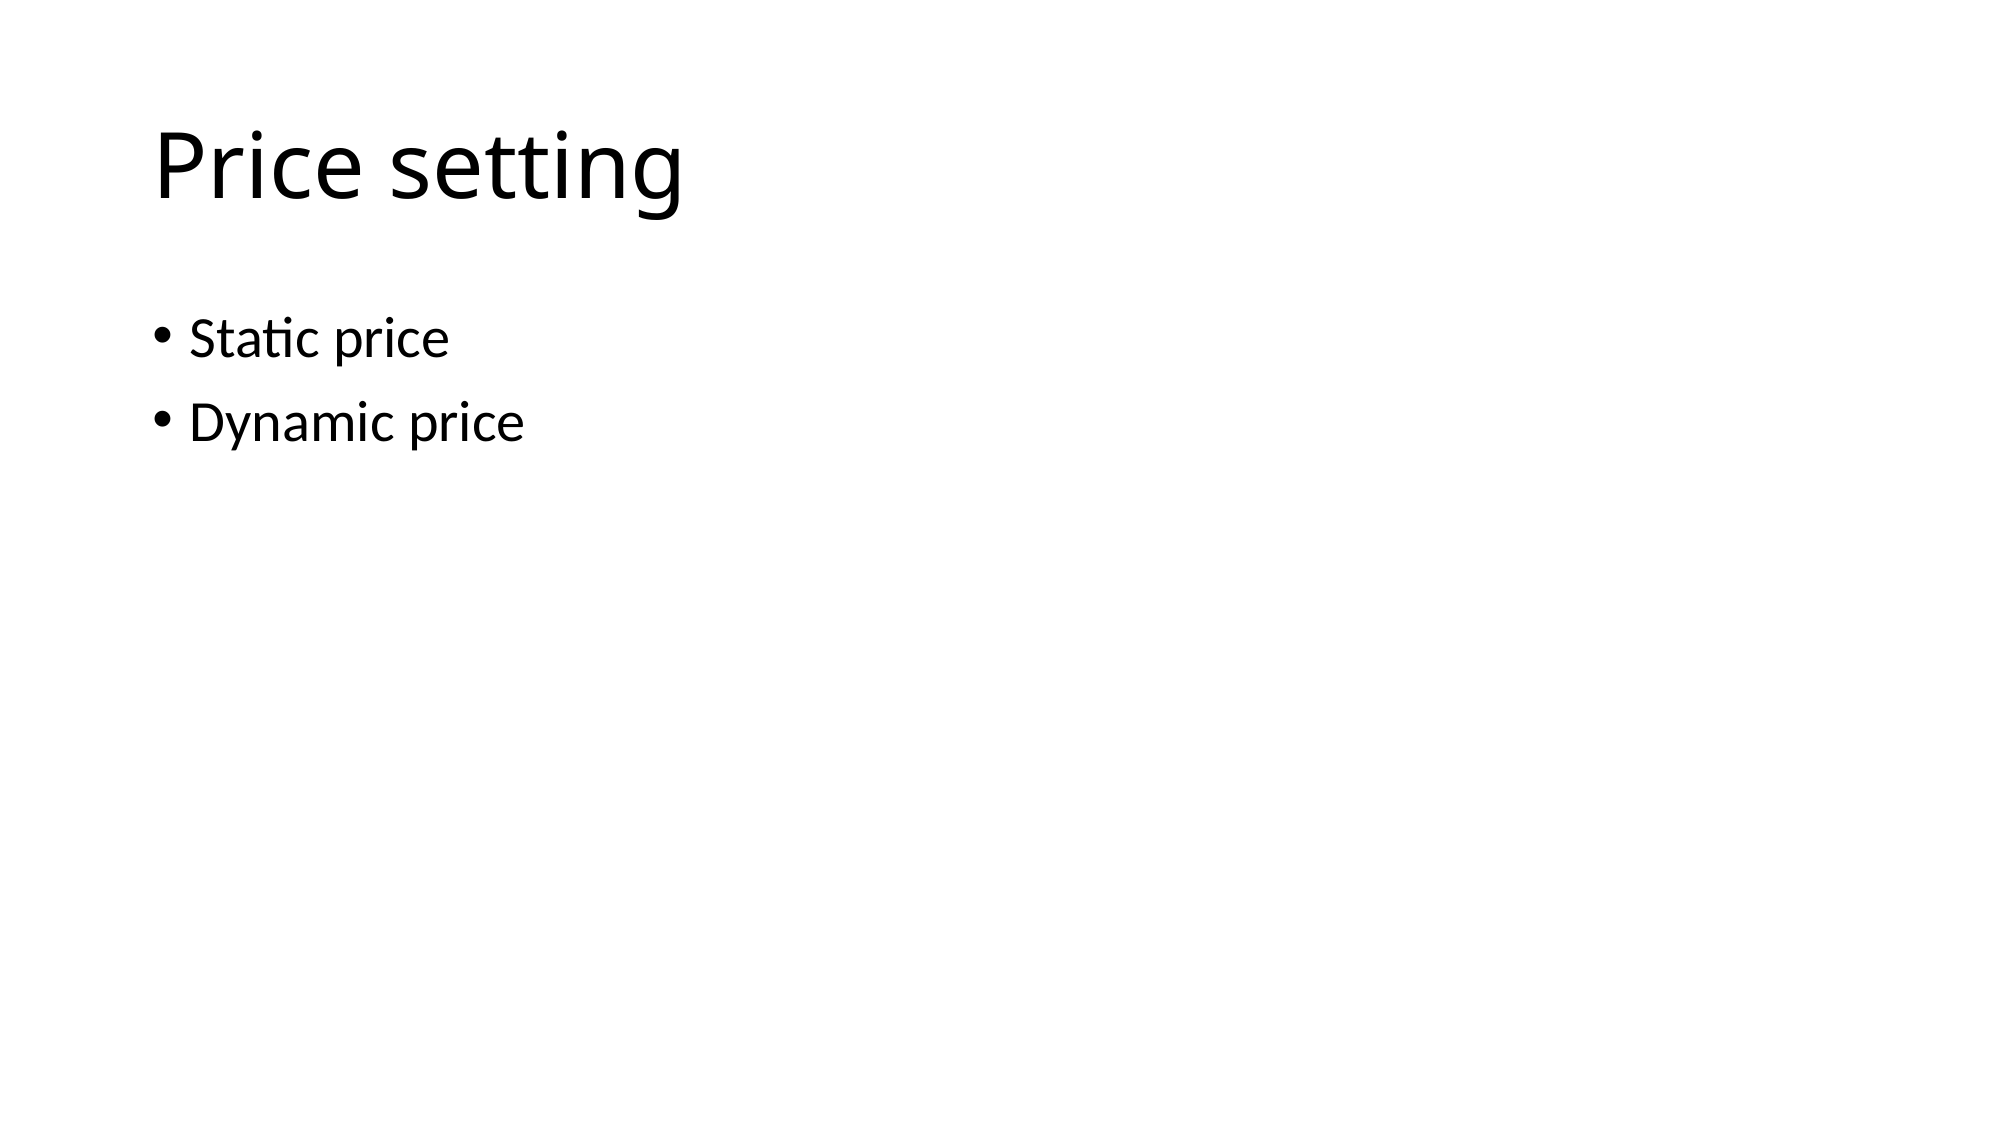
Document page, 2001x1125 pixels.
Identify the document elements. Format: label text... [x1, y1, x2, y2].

title Price setting [137, 59, 1863, 278]
list Static price Dynamic price [137, 299, 1863, 1014]
